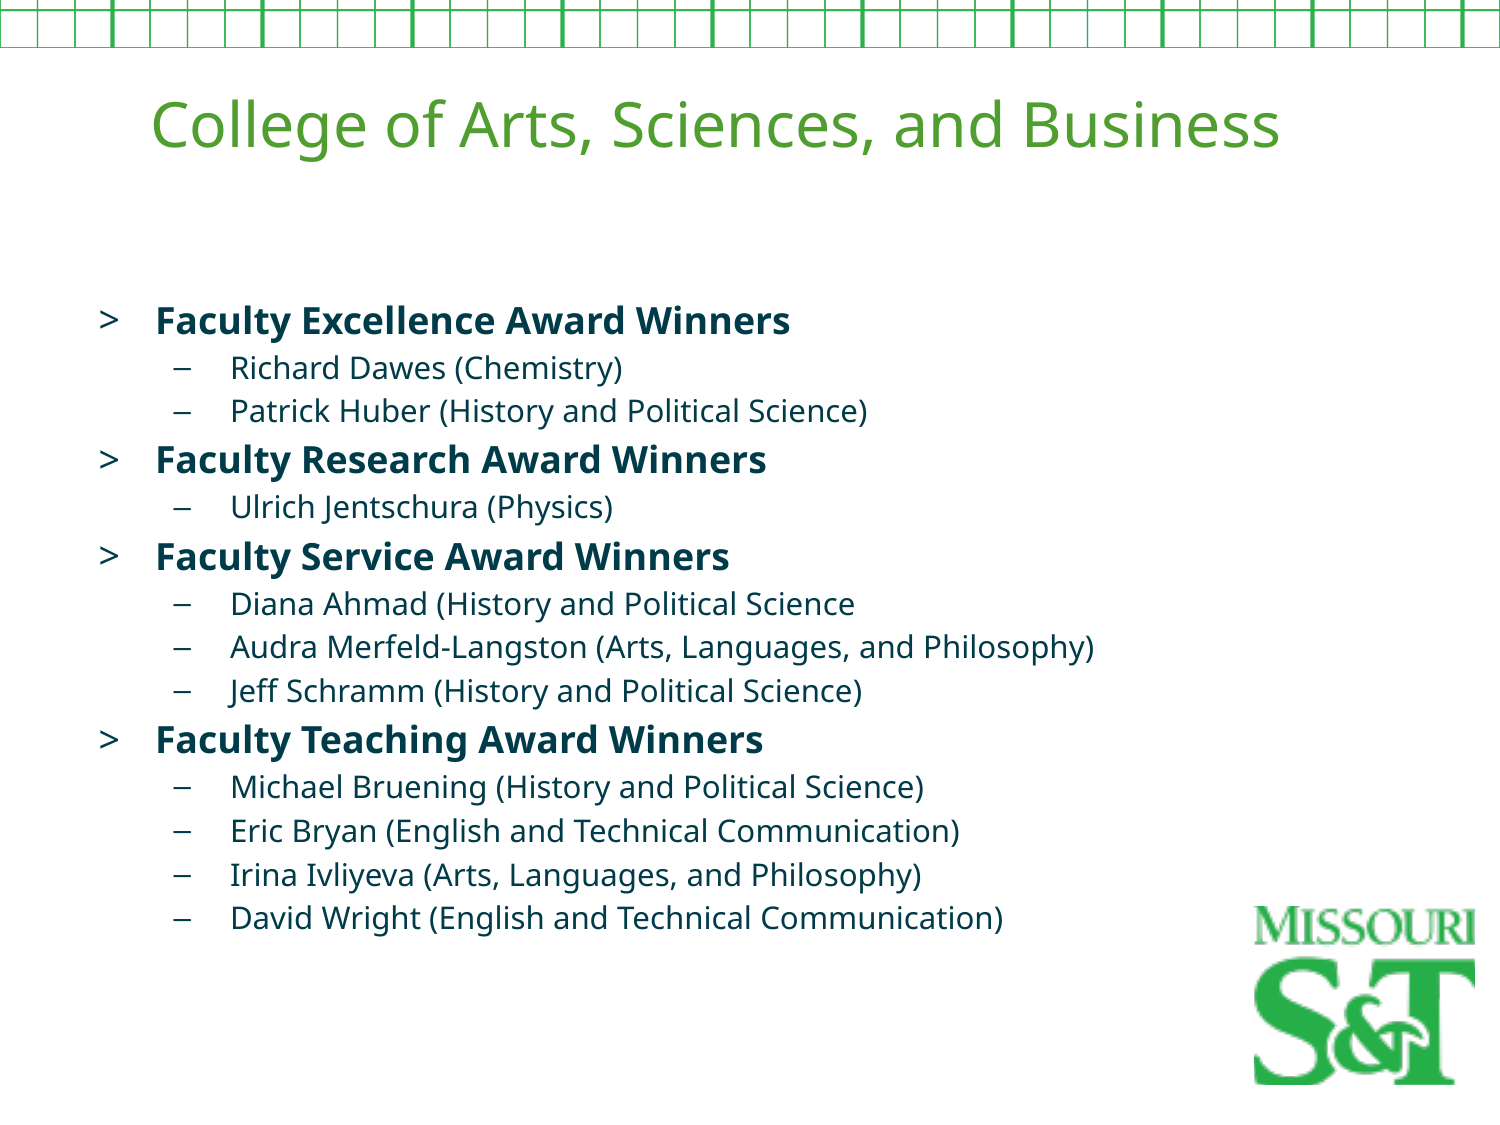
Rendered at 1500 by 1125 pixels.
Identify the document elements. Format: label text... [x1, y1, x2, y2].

picture [0, 0, 1500, 48]
list Faculty Excellence Award Winners Richard Dawes (Chemistry) Patrick Huber (History and Political Science) Faculty Research Award Winners Ulrich Jentschura (Physics) Faculty Service Award Winners Diana Ahmad (History and Political Science Audra Merfeld-Langston (Arts, Languages, and Philosophy) Jeff Schramm (History and Political Science) Faculty Teaching Award Winners Michael Bruening (History and Political Science) Eric Bryan (English and Technical Communication) Irina Ivliyeva (Arts, Languages, and Philosophy) David Wright (English and Technical Communication) [83, 289, 1354, 966]
list College of Arts, Sciences, and Business [135, 85, 1478, 249]
